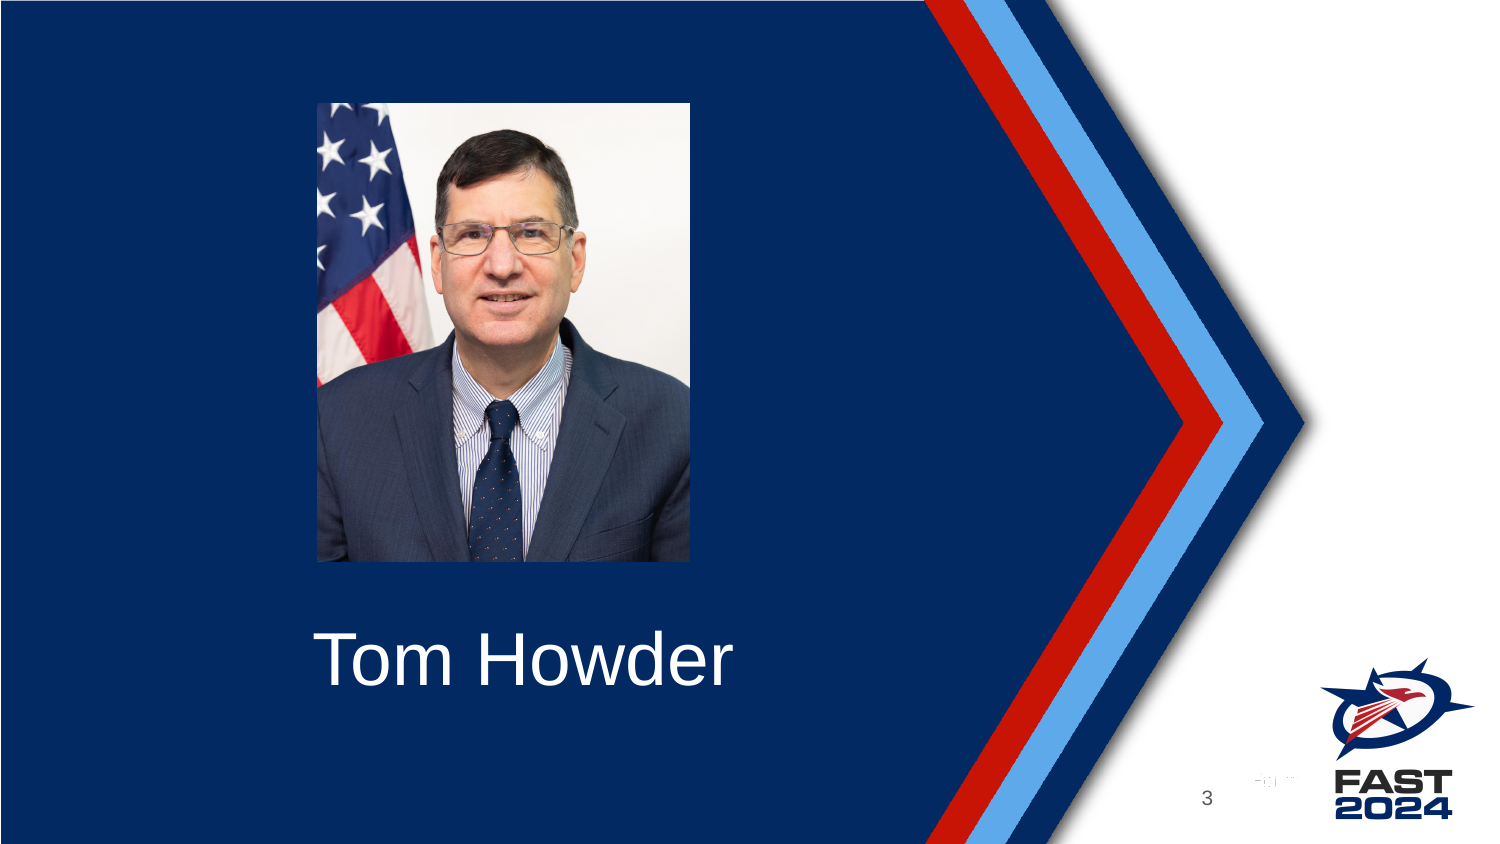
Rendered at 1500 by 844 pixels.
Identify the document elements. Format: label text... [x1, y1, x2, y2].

picture [0, 0, 1500, 844]
slide_number 3 [1138, 764, 1229, 830]
title Tom Howder [0, 586, 1051, 725]
